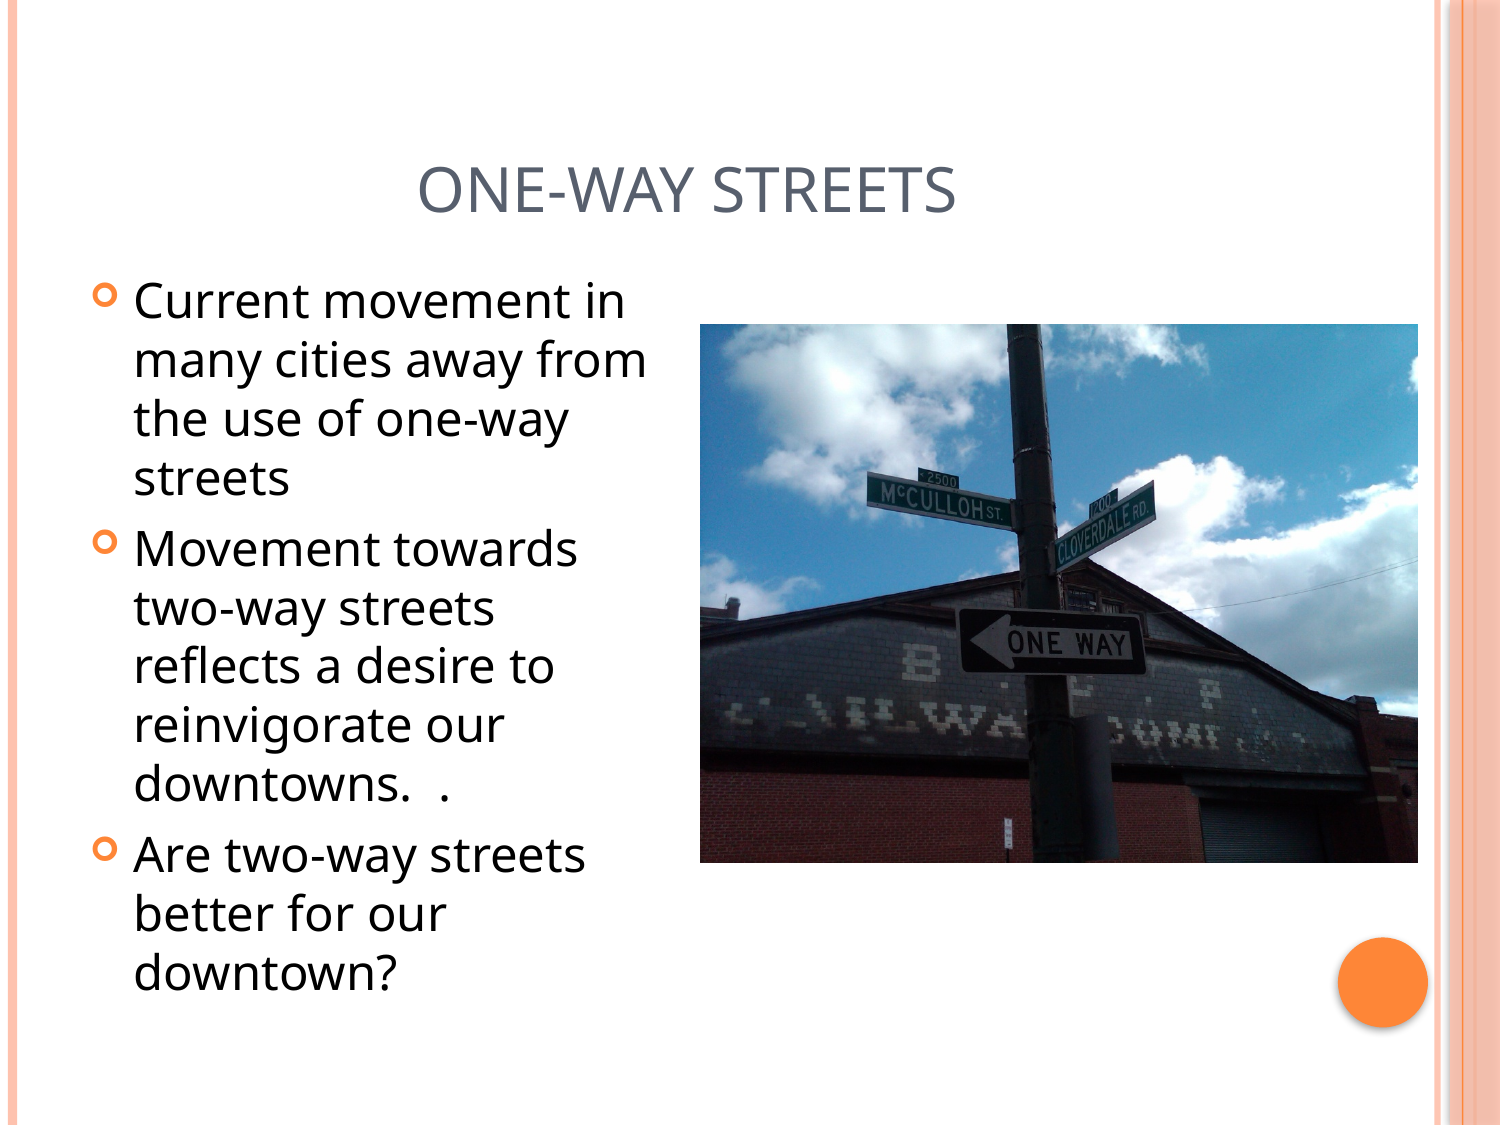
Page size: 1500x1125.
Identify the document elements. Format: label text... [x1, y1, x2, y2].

list Current movement in many cities away from the use of one-way streets Movement towards two-way streets reflects a desire to reinvigorate our downtowns. . Are two-way streets better for our downtown? [75, 262, 675, 1013]
title One-way Streets [75, 45, 1300, 233]
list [699, 324, 1418, 863]
